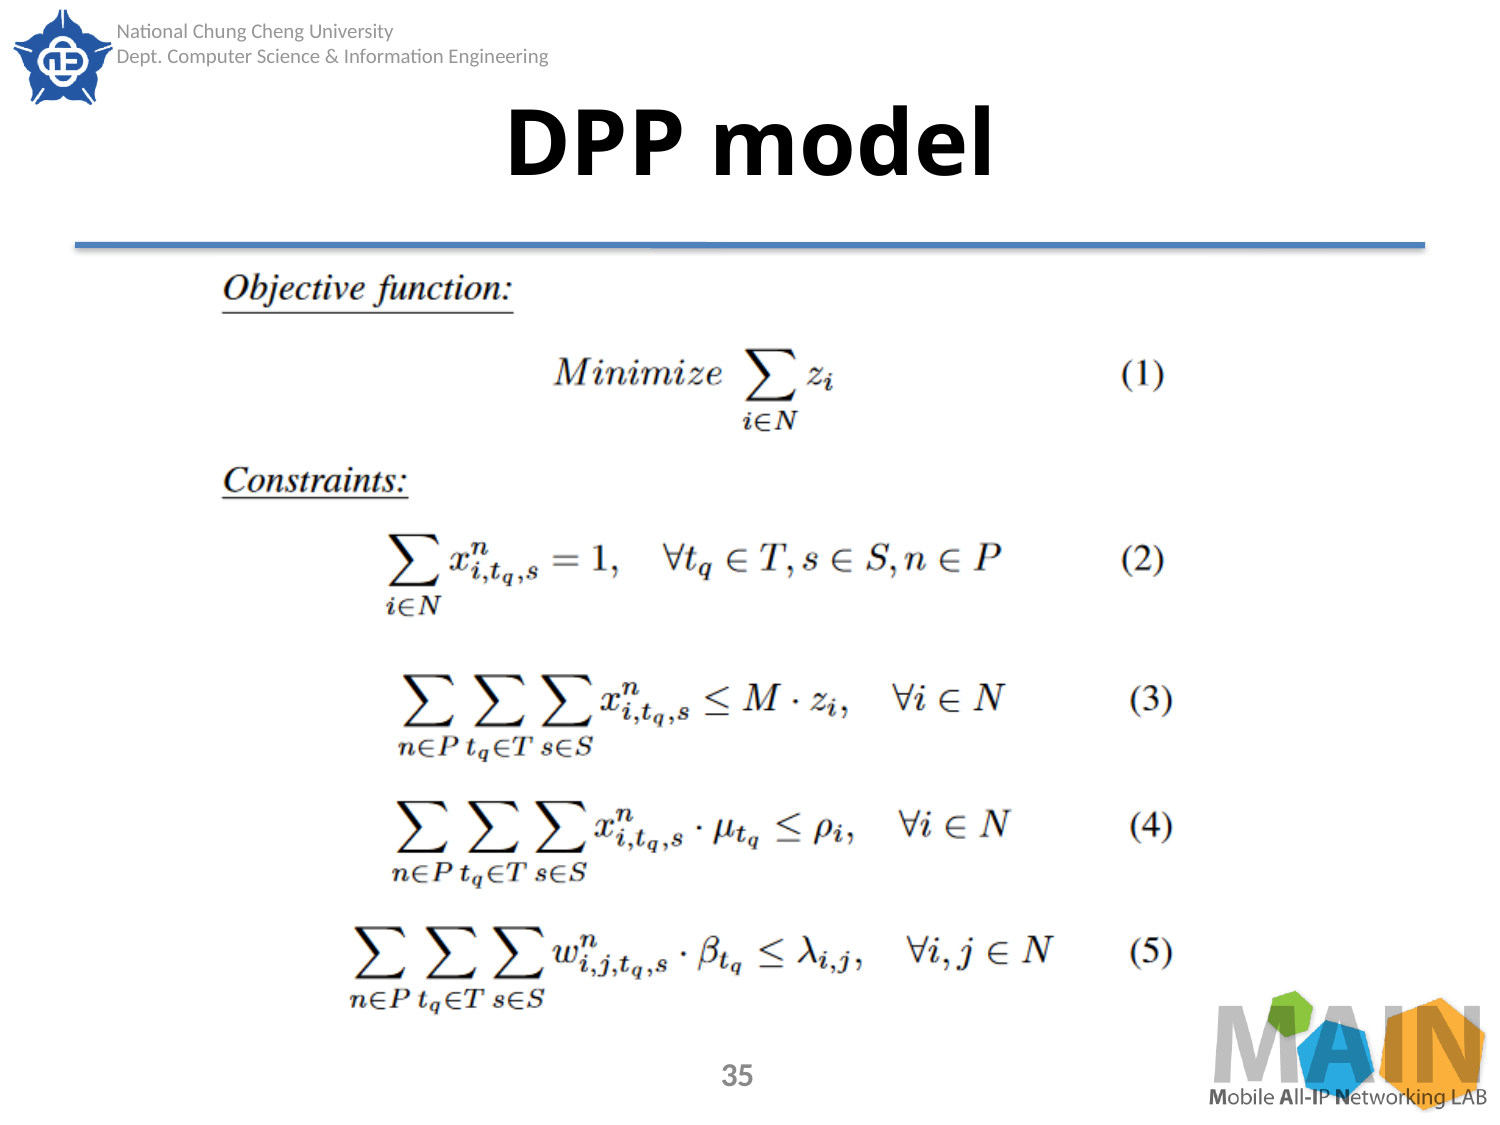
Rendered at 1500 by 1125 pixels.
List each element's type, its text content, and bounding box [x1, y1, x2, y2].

picture [0, 0, 126, 113]
slide_number 35 [562, 1042, 913, 1103]
title DPP model [75, 45, 1425, 233]
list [218, 256, 1205, 635]
picture [316, 637, 1488, 1113]
